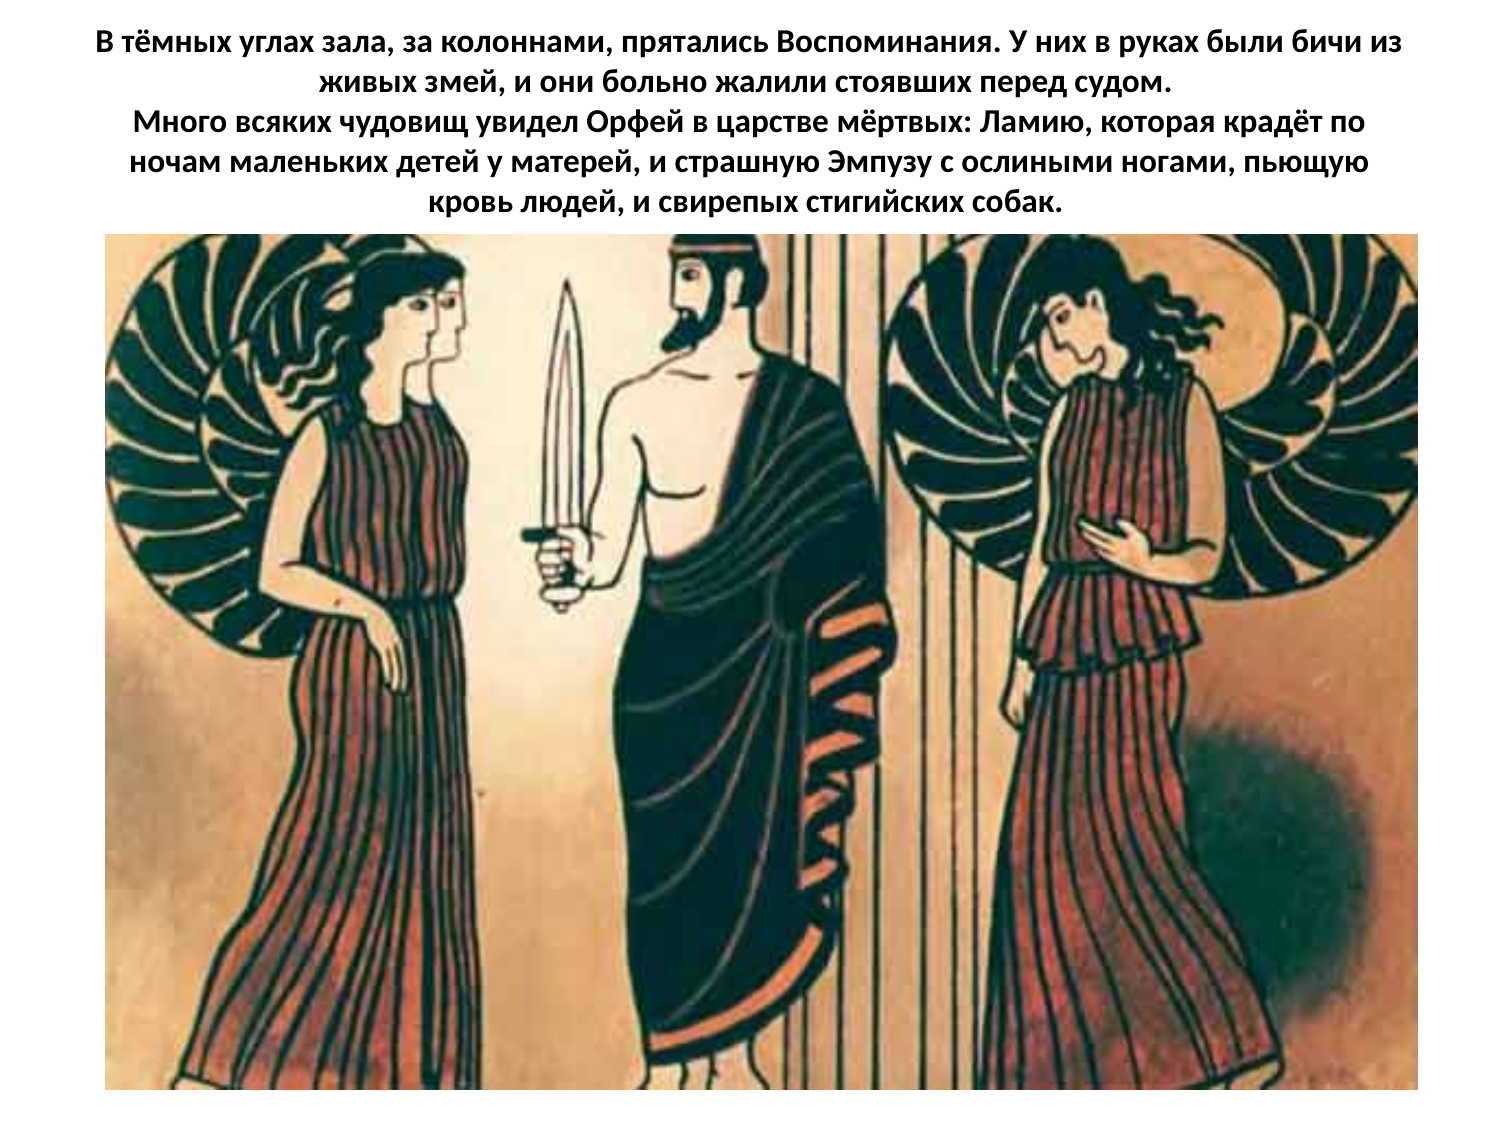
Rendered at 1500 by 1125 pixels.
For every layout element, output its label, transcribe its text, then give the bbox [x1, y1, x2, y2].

title В тёмных углах зала, за колоннами, прятались Воспоминания. У них в руках были бичи из живых змей, и они больно жалили стоявших перед судом. Много всяких чудовищ увидел Орфей в царстве мёртвых: Ламию, которая крадёт по ночам маленьких детей у матерей, и страшную Эмпузу с ослиными ногами, пьющую кровь людей, и свирепых стигийских собак. [75, 45, 1425, 233]
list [105, 234, 1419, 1091]
